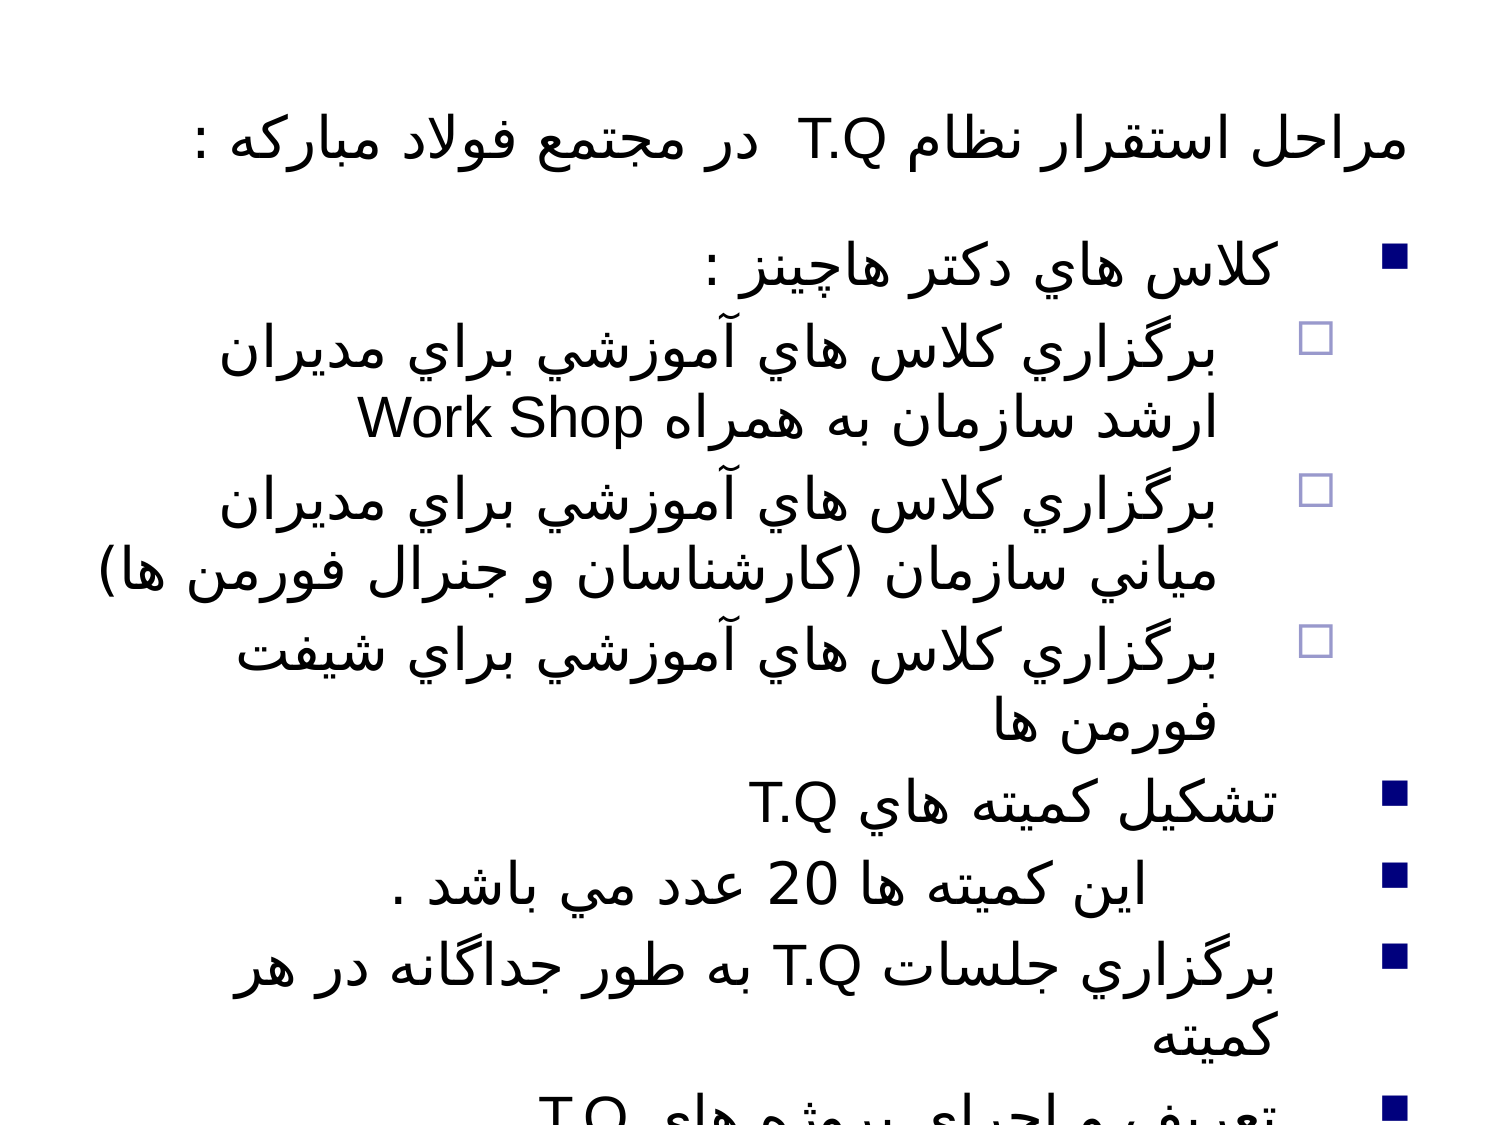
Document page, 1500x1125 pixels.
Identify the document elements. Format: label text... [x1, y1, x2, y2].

list کلاس هاي دکتر هاچينز : برگزاري کلاس هاي آموزشي براي مديران ارشد سازمان به همراه Work Shop برگزاري کلاس هاي آموزشي براي مديران مياني سازمان (کارشناسان و جنرال فورمن ها) برگزاري کلاس هاي آموزشي براي شيفت فورمن ها تشکيل کميته هاي T.Q اين کميته ها 20 عدد مي باشد . برگزاري جلسات T.Q به طور جداگانه در هر کميته تعريف و اجراي پروژه هاي T.Q [76, 220, 1427, 1094]
title مراحل استقرار نظام T.Q در مجتمع فولاد مبارکه : [75, 75, 1425, 197]
